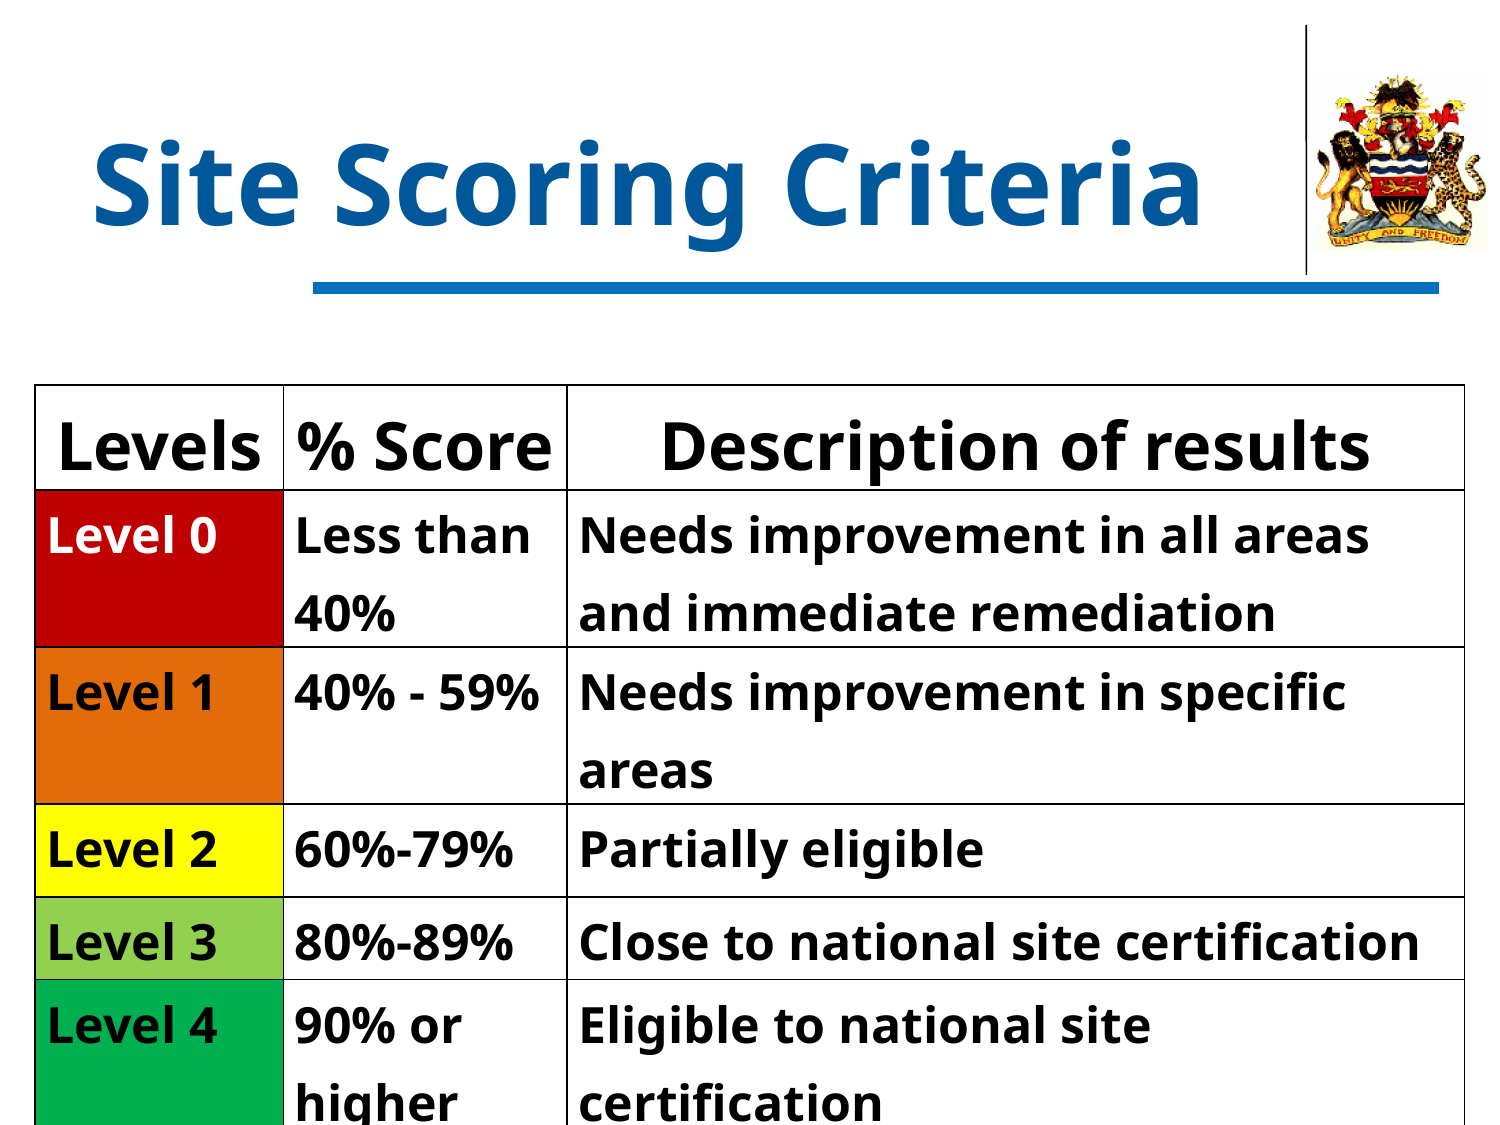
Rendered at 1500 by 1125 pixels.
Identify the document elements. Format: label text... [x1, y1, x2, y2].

table_cell Close to national site certification [568, 898, 1464, 979]
table_cell 80%-89% [284, 898, 566, 979]
table_cell Level 2 [36, 805, 283, 896]
table_cell Less than 40% [284, 491, 566, 646]
table_cell 60%-79% [284, 805, 566, 896]
table_cell Level 4 [36, 980, 283, 1125]
table_cell Level 0 [36, 491, 283, 646]
table_cell Eligible to national site certification [568, 980, 1464, 1125]
table_header % Score [284, 386, 566, 489]
table_cell 90% or higher [284, 980, 566, 1125]
table_header Levels [36, 386, 283, 489]
table_header Description of results [568, 386, 1464, 489]
title Site Scoring Criteria [76, 113, 1315, 256]
table_cell Partially eligible [568, 805, 1464, 896]
table_cell Needs improvement in all areas and immediate remediation [568, 491, 1464, 646]
table_cell Level 3 [36, 898, 283, 979]
picture [1310, 74, 1488, 250]
table_cell 40% - 59% [284, 648, 566, 803]
table_cell Level 1 [36, 648, 283, 803]
table_cell Needs improvement in specific areas [568, 648, 1464, 803]
